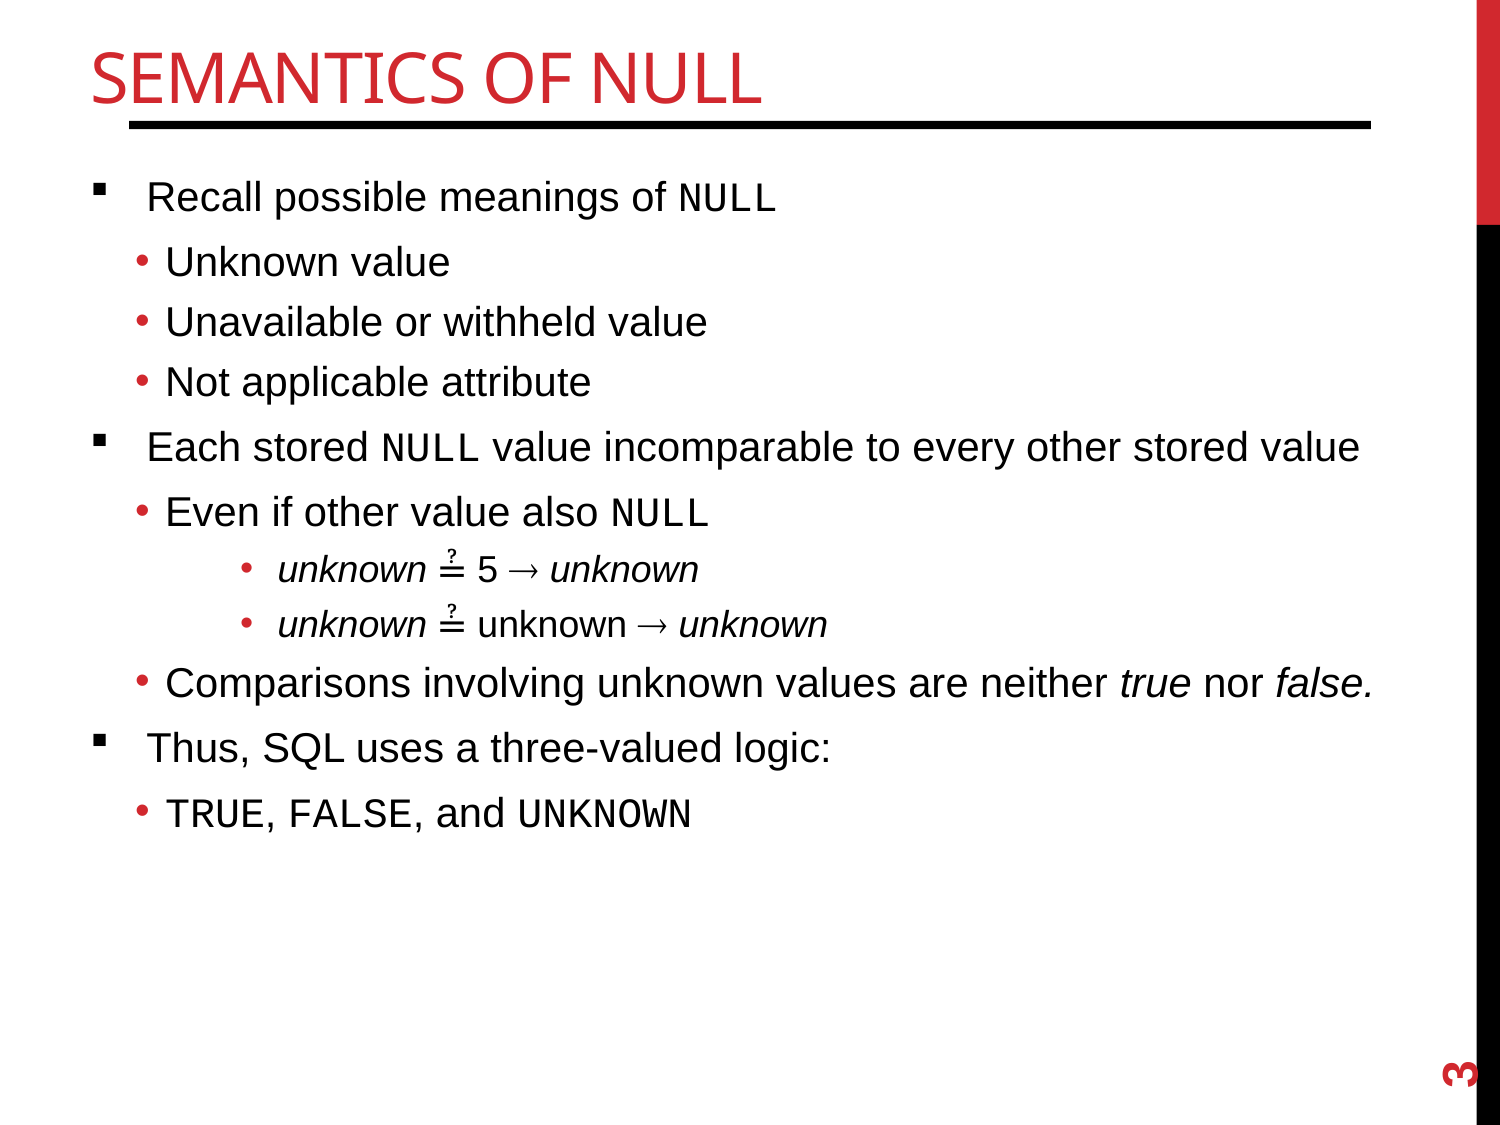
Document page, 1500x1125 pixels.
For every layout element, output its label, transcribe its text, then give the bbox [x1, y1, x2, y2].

list Recall possible meanings of NULL Unknown value Unavailable or withheld value Not applicable attribute Each stored NULL value incomparable to every other stored value Even if other value also NULL unknown ≟ 5  unknown unknown ≟ unknown  unknown Comparisons involving unknown values are neither true nor false. Thus, SQL uses a three-valued logic: TRUE, FALSE, and UNKNOWN [75, 162, 1425, 1005]
slide_number 3 [1427, 887, 1488, 1104]
title Semantics of NULL [75, 24, 1475, 125]
